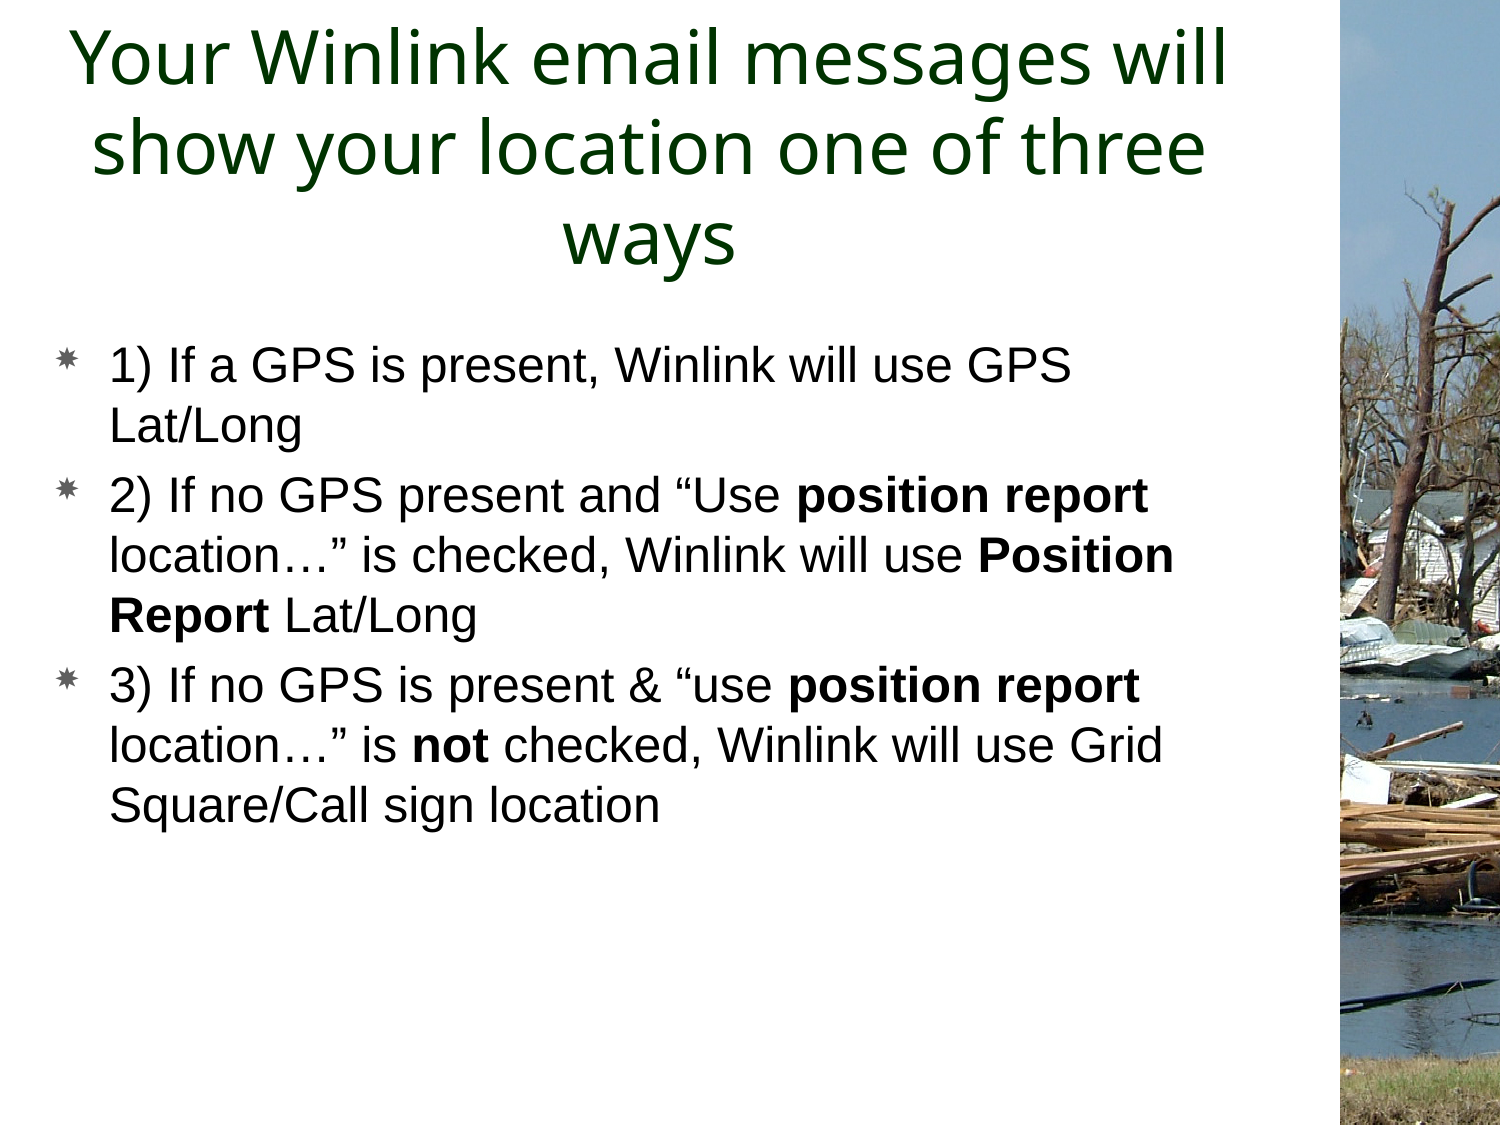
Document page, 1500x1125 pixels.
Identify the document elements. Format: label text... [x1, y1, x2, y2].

title Your Winlink email messages will show your location one of three ways [37, 0, 1263, 288]
picture [1340, 0, 1500, 1125]
list 1) If a GPS is present, Winlink will use GPS Lat/Long 2) If no GPS present and “Use position report location…” is checked, Winlink will use Position Report Lat/Long 3) If no GPS is present & “use position report location…” is not checked, Winlink will use Grid Square/Call sign location [37, 324, 1275, 1000]
